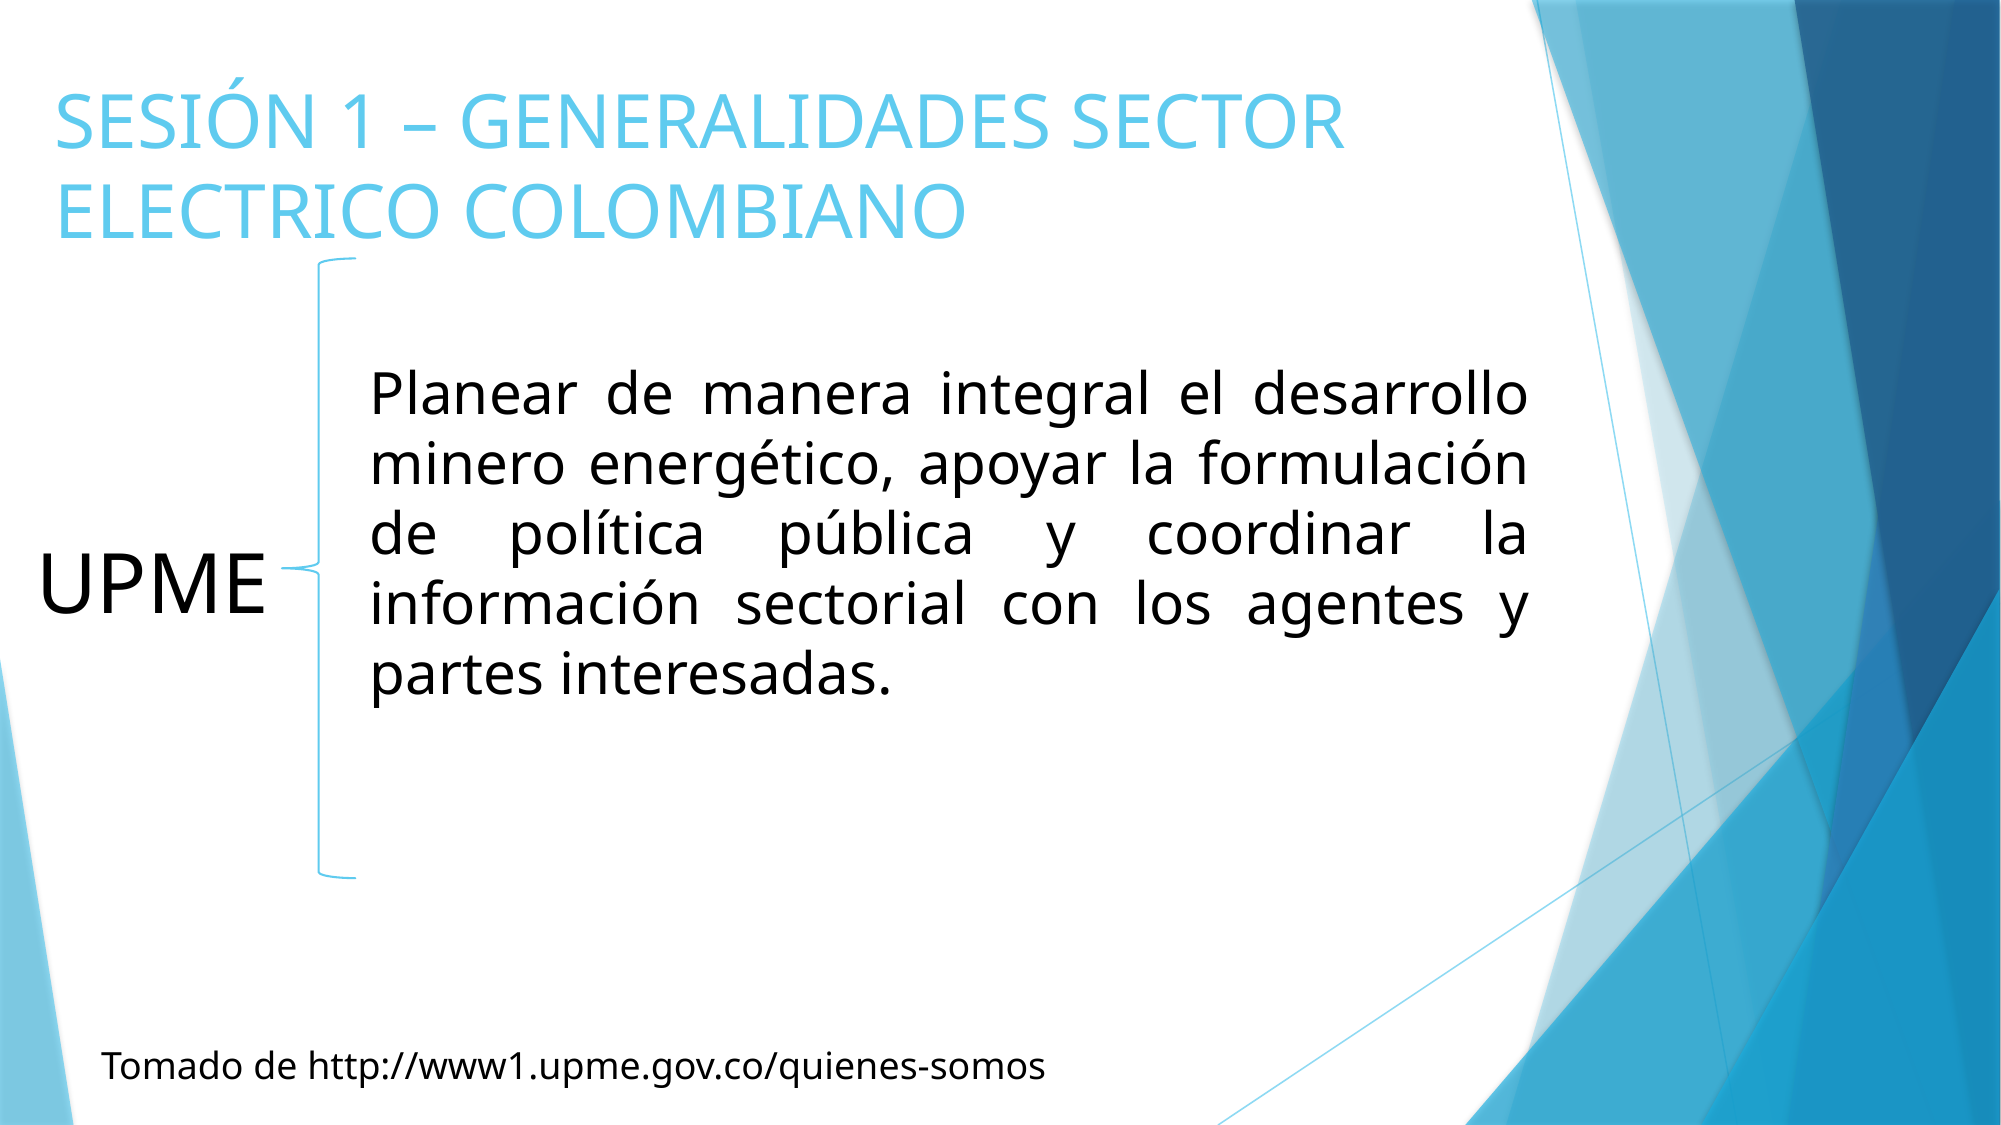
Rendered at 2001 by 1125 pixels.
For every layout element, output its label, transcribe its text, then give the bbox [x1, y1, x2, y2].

text_box Planear de manera integral el desarrollo minero energético, apoyar la formulación de política pública y coordinar la información sectorial con los agentes y partes interesadas. [355, 348, 1545, 714]
text_box [280, 257, 357, 880]
title SESIÓN 1 – GENERALIDADES SECTOR ELECTRICO COLOMBIANO [39, 66, 1450, 283]
text_box UPME [21, 522, 284, 638]
text_box Tomado de http://www1.upme.gov.co/quienes-somos [86, 1034, 1062, 1095]
